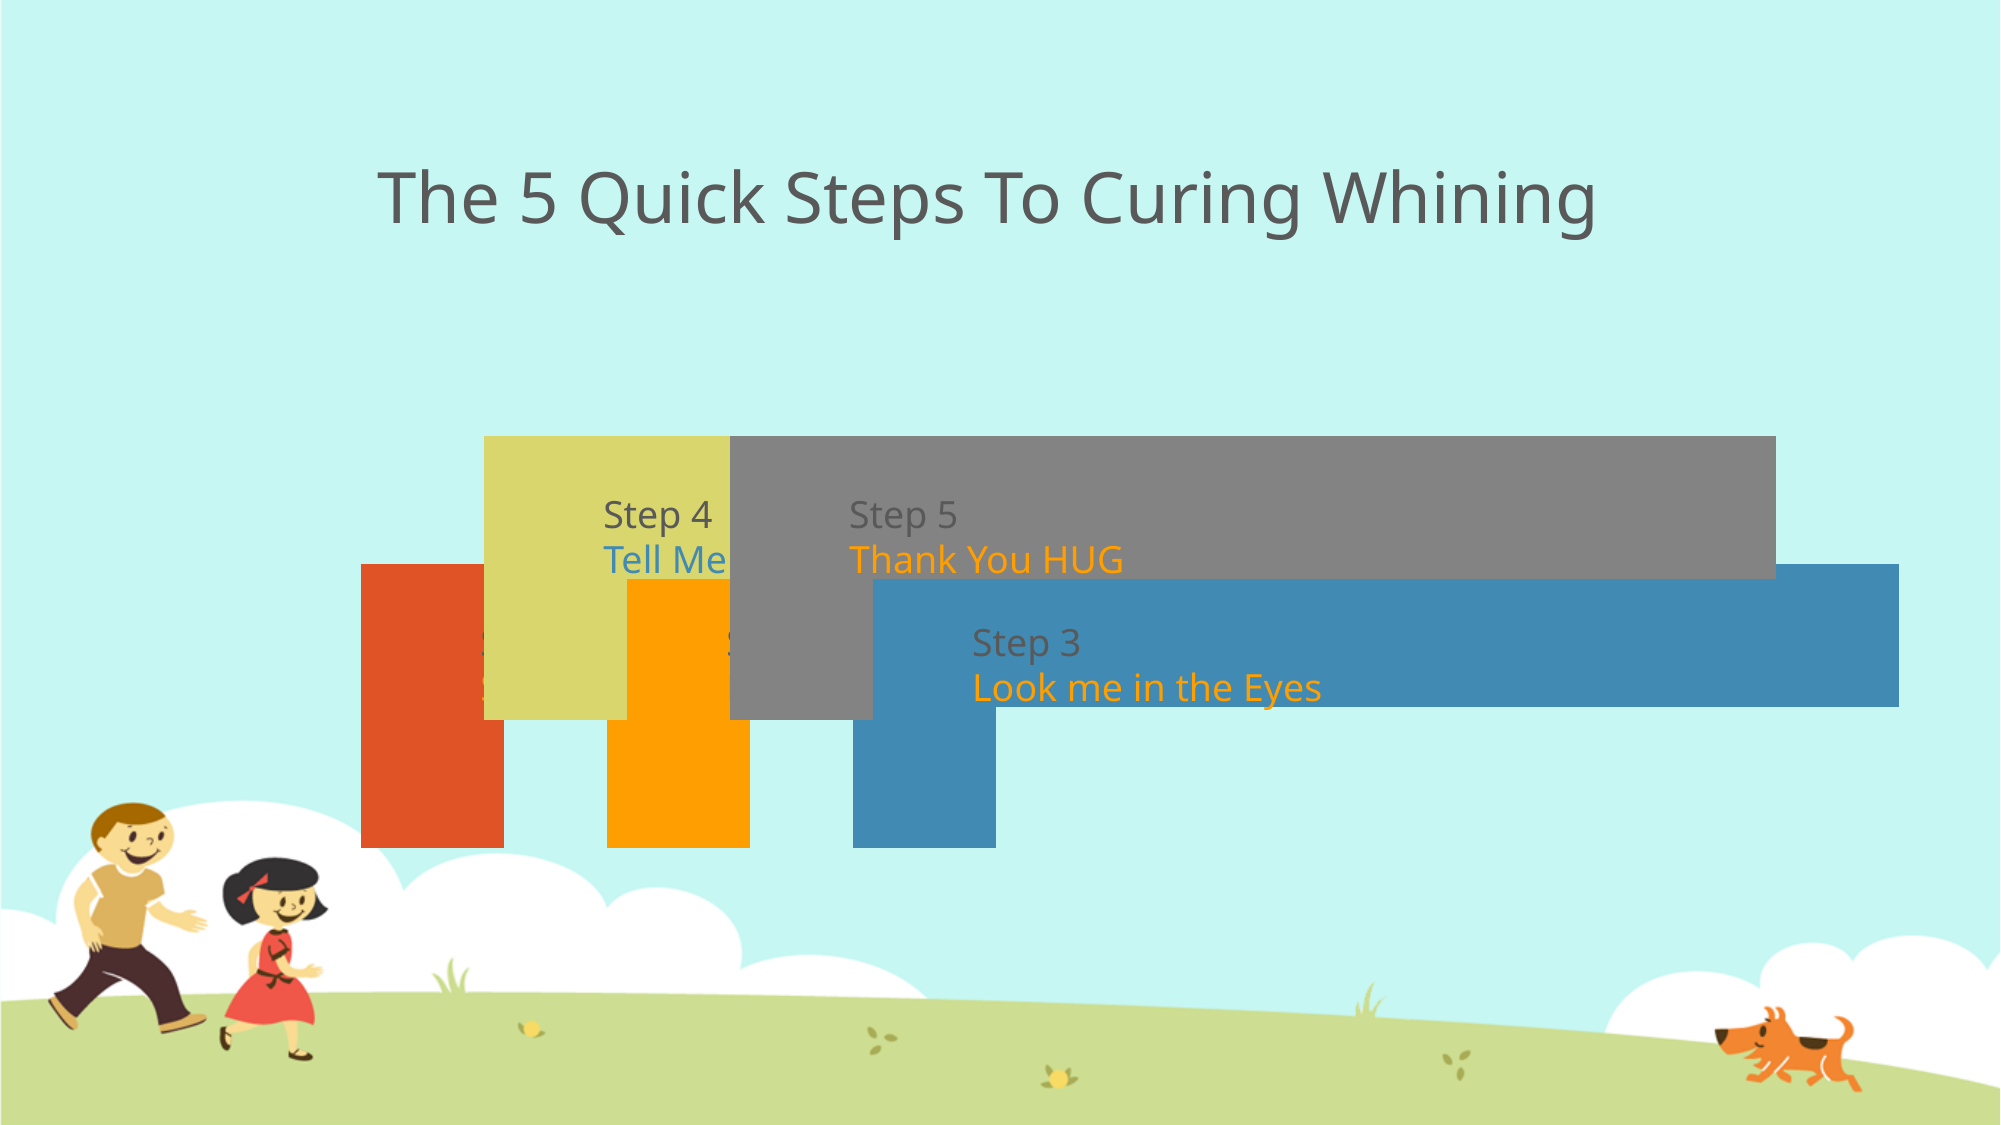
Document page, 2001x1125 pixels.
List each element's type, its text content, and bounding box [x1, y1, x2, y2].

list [362, 262, 1900, 938]
picture [0, 0, 2001, 1125]
title The 5 Quick Steps To Curing Whining [362, 50, 1900, 247]
